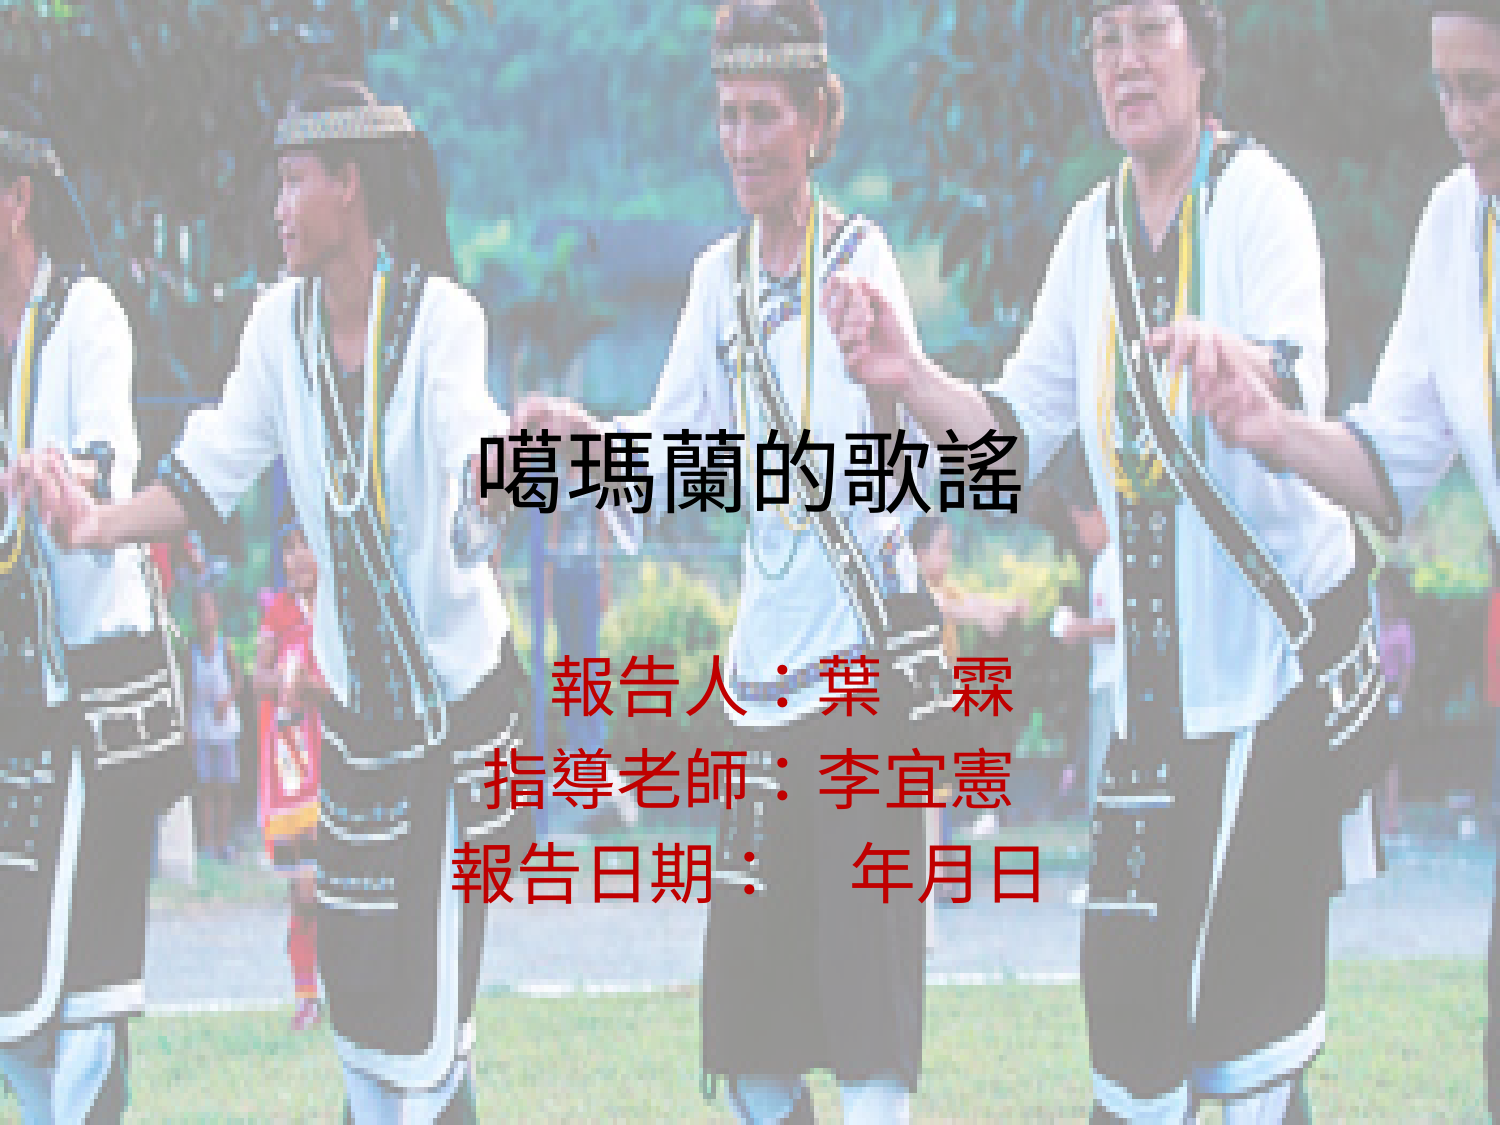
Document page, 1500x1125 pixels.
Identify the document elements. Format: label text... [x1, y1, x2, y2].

subtitle 報告人：葉 霖 指導老師：李宜憲 報告日期： 年月日 [225, 637, 1275, 925]
title 噶瑪蘭的歌謠 [112, 349, 1388, 591]
